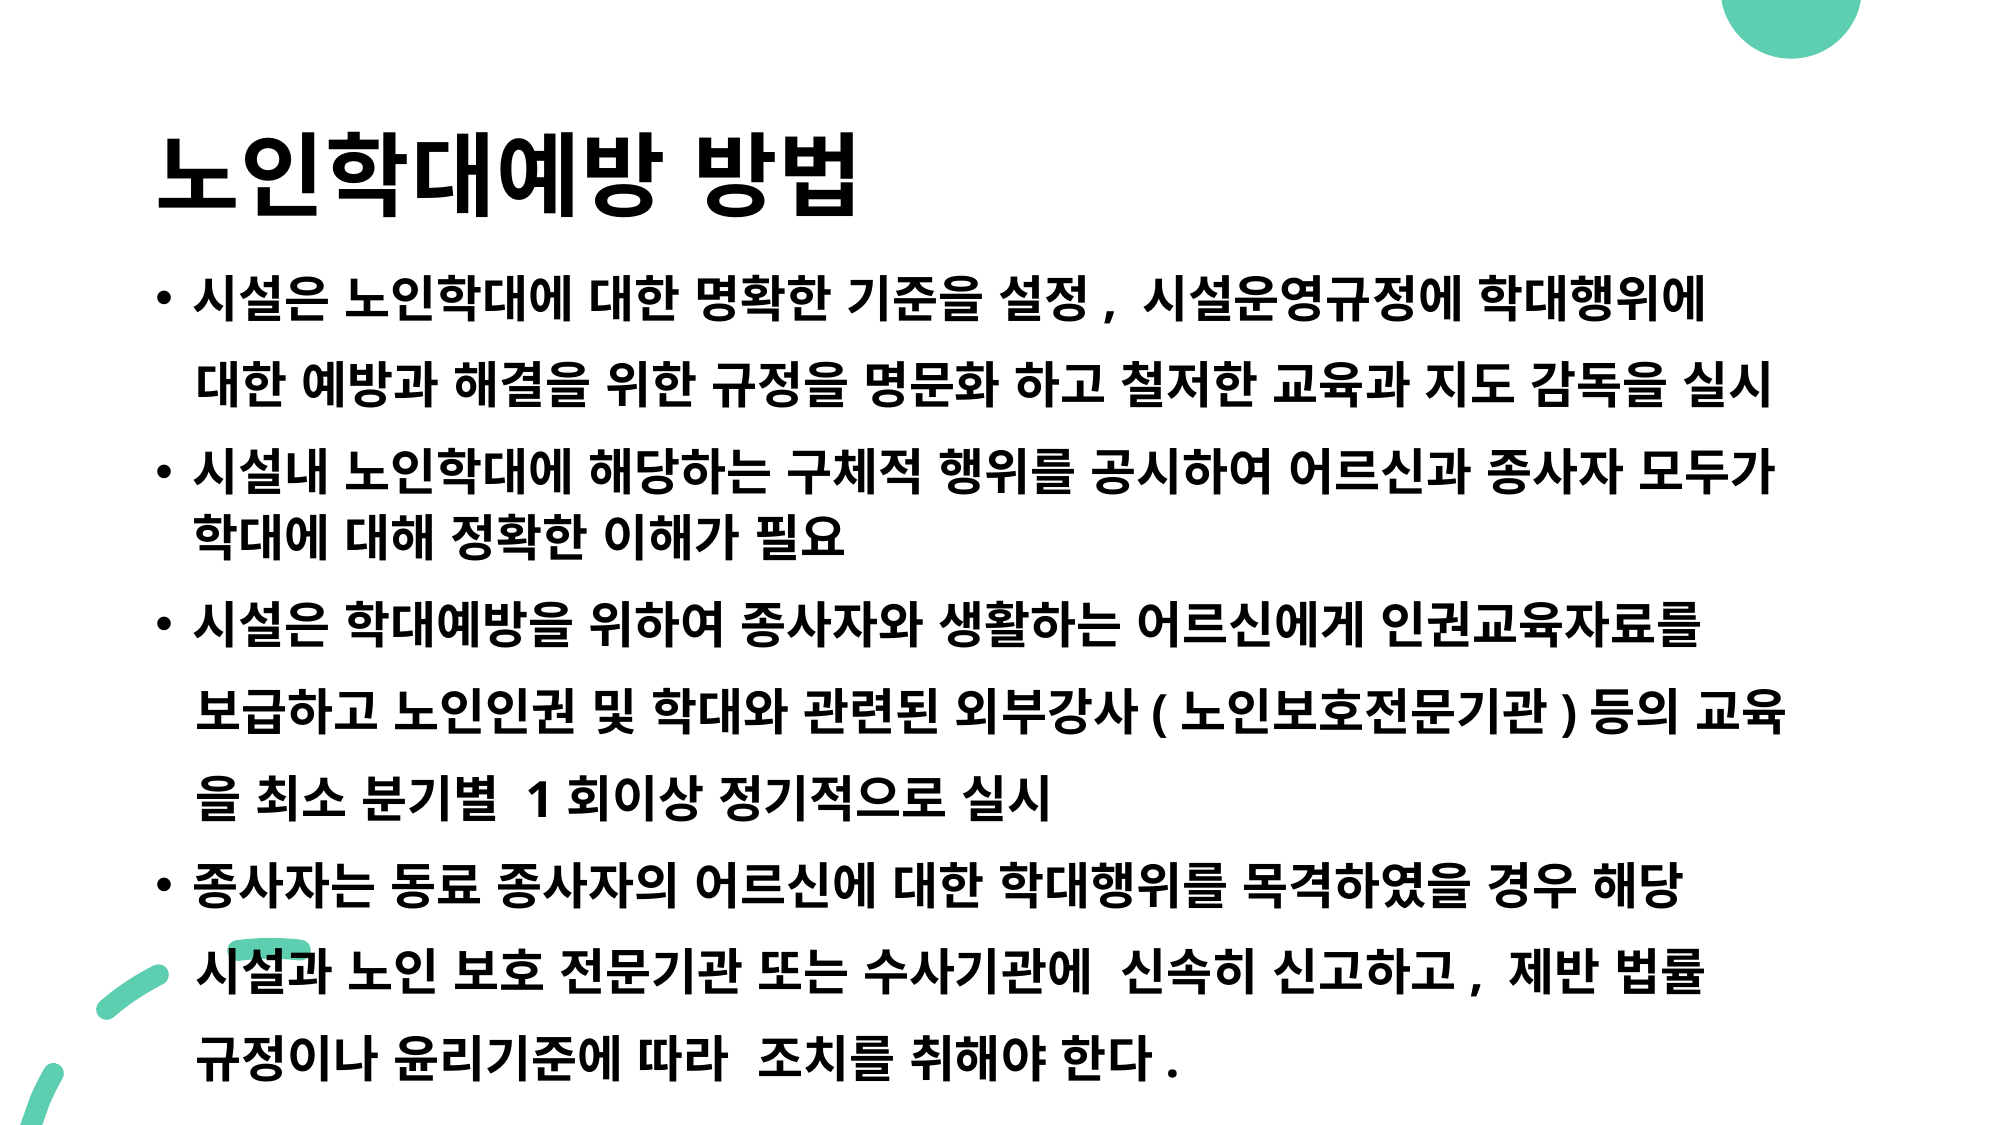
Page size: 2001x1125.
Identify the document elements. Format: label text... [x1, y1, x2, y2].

title 노인학대예방 방법 [137, 59, 1863, 243]
list 시설은 노인학대에 대한 명확한 기준을 설정, 시설운영규정에 학대행위에 대한 예방과 해결을 위한 규정을 명문화 하고 철저한 교육과 지도 감독을 실시 시설내 노인학대에 해당하는 구체적 행위를 공시하여 어르신과 종사자 모두가 학대에 대해 정확한 이해가 필요 시설은 학대예방을 위하여 종사자와 생활하는 어르신에게 인권교육자료를 보급하고 노인인권 및 학대와 관련된 외부강사(노인보호전문기관)등의 교육 을 최소 분기별 1회이상 정기적으로 실시 종사자는 동료 종사자의 어르신에 대한 학대행위를 목격하였을 경우 해당 시설과 노인 보호 전문기관 또는 수사기관에 신속히 신고하고, 제반 법률 규정이나 윤리기준에 따라 조치를 취해야 한다. [137, 243, 1911, 1110]
